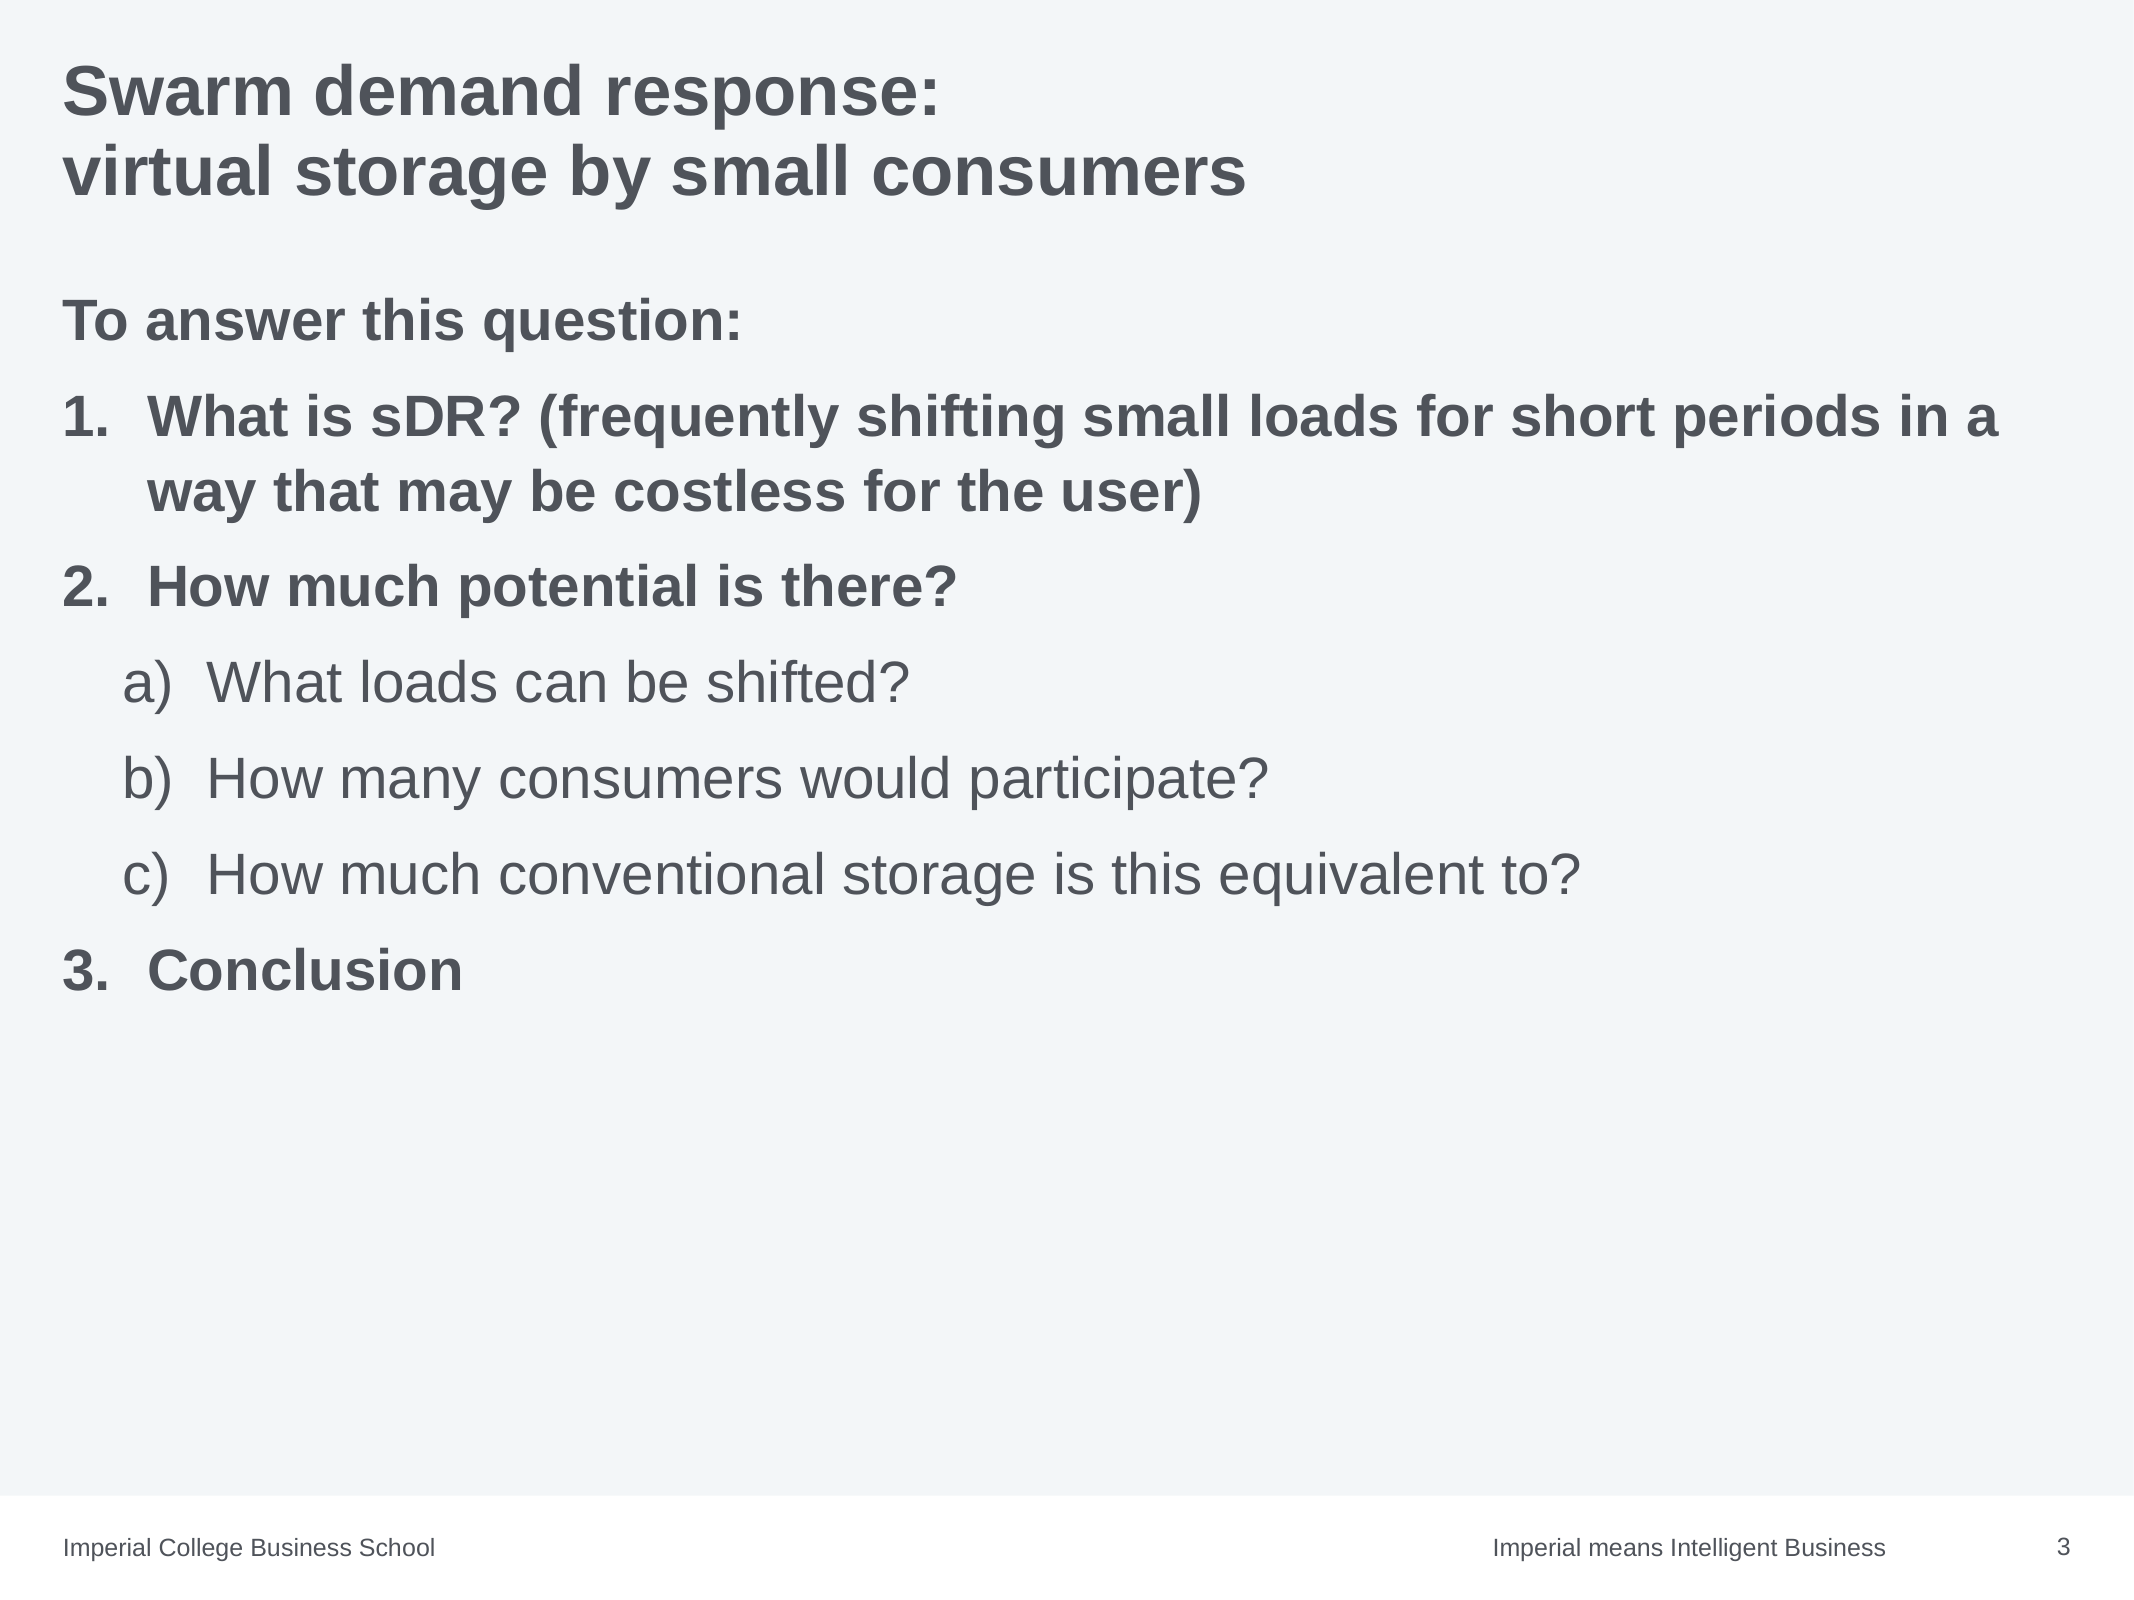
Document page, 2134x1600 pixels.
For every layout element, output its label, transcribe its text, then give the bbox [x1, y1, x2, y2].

list To answer this question: What is sDR? (frequently shifting small loads for short periods in a way that may be costless for the user) How much potential is there? What loads can be shifted? How many consumers would participate? How much conventional storage is this equivalent to? Conclusion [62, 276, 2098, 1414]
title Swarm demand response: virtual storage by small consumers [62, 50, 2071, 131]
